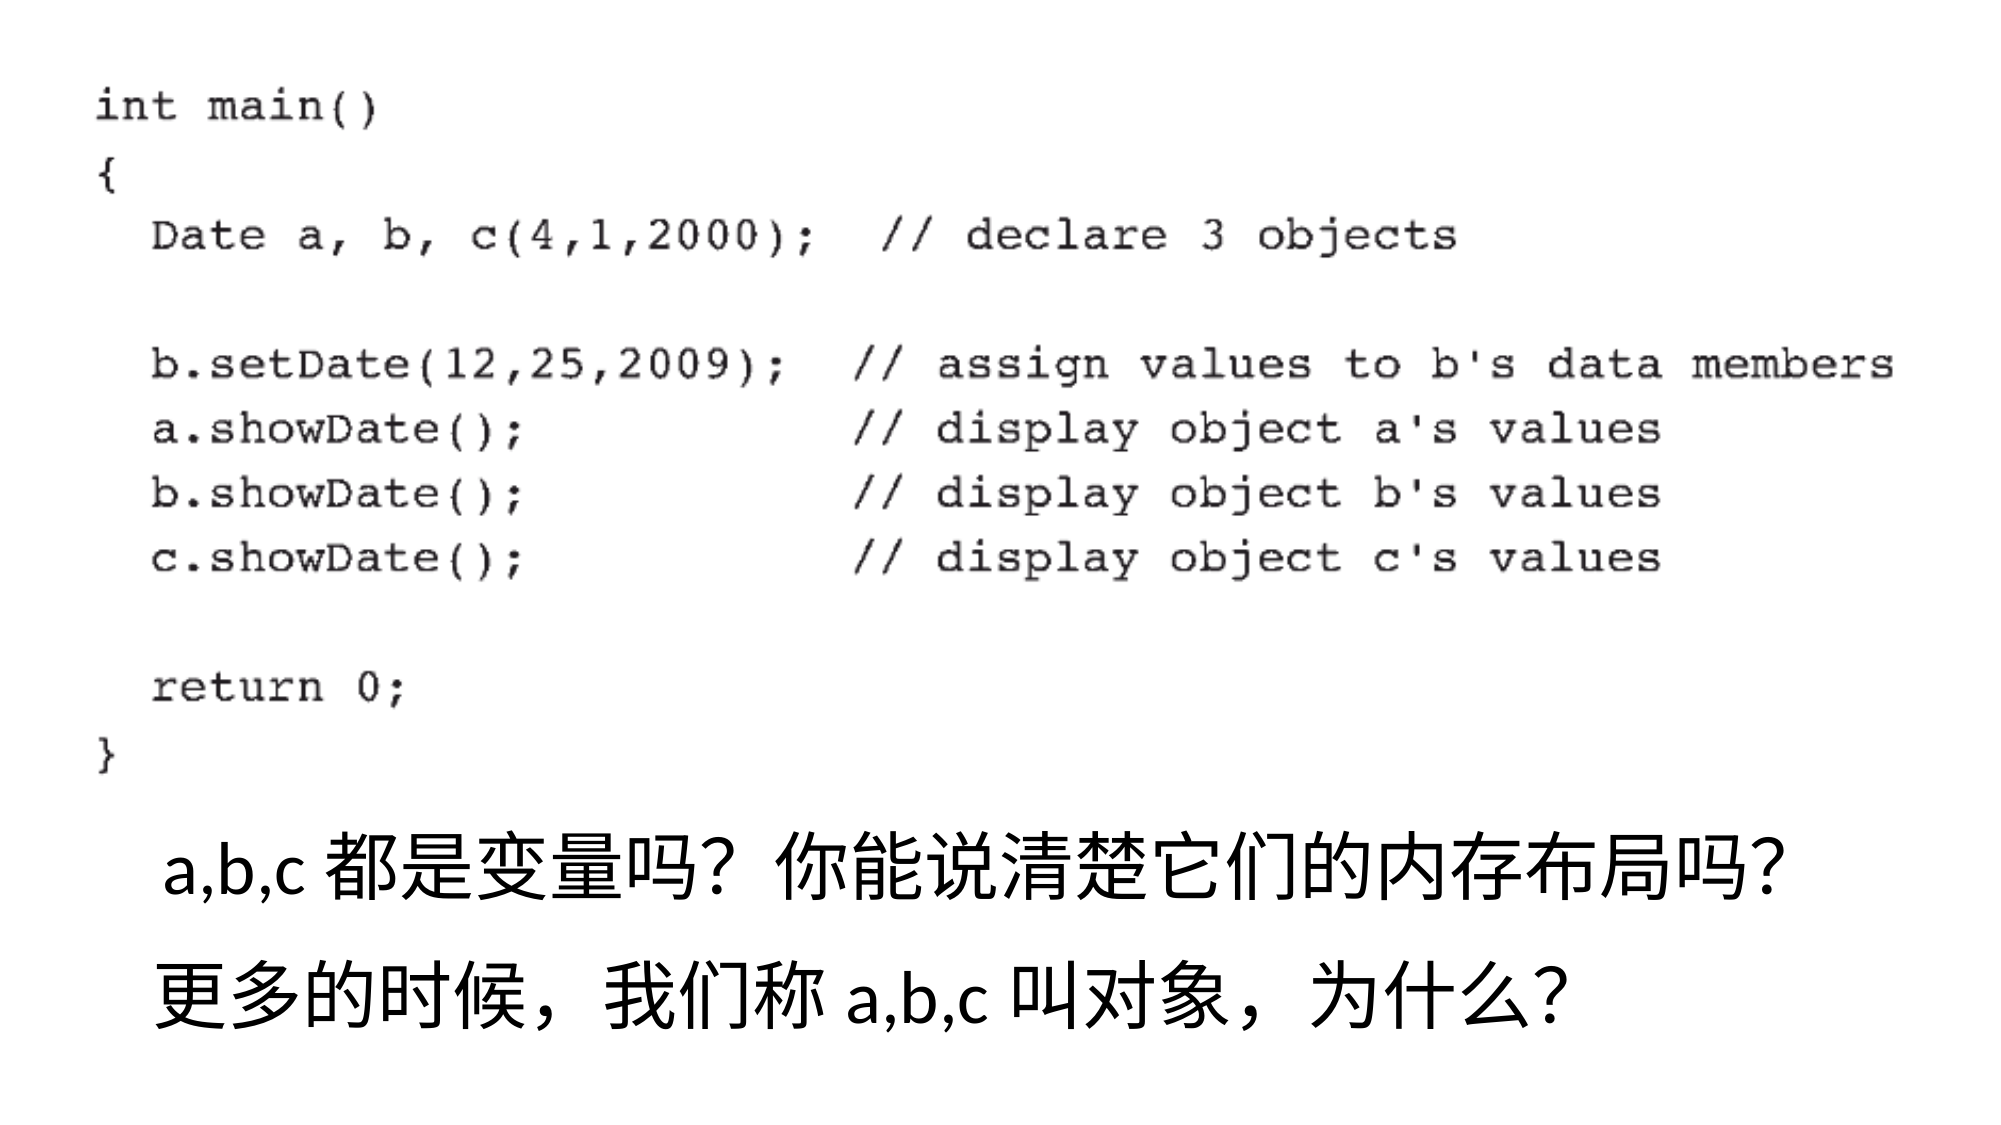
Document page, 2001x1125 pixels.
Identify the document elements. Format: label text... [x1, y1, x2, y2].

text_box a,b,c都是变量吗？你能说清楚它们的内存布局吗？ [147, 812, 1840, 918]
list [57, 62, 1929, 791]
text_box 更多的时候，我们称a,b,c叫对象，为什么？ [137, 941, 1623, 1046]
